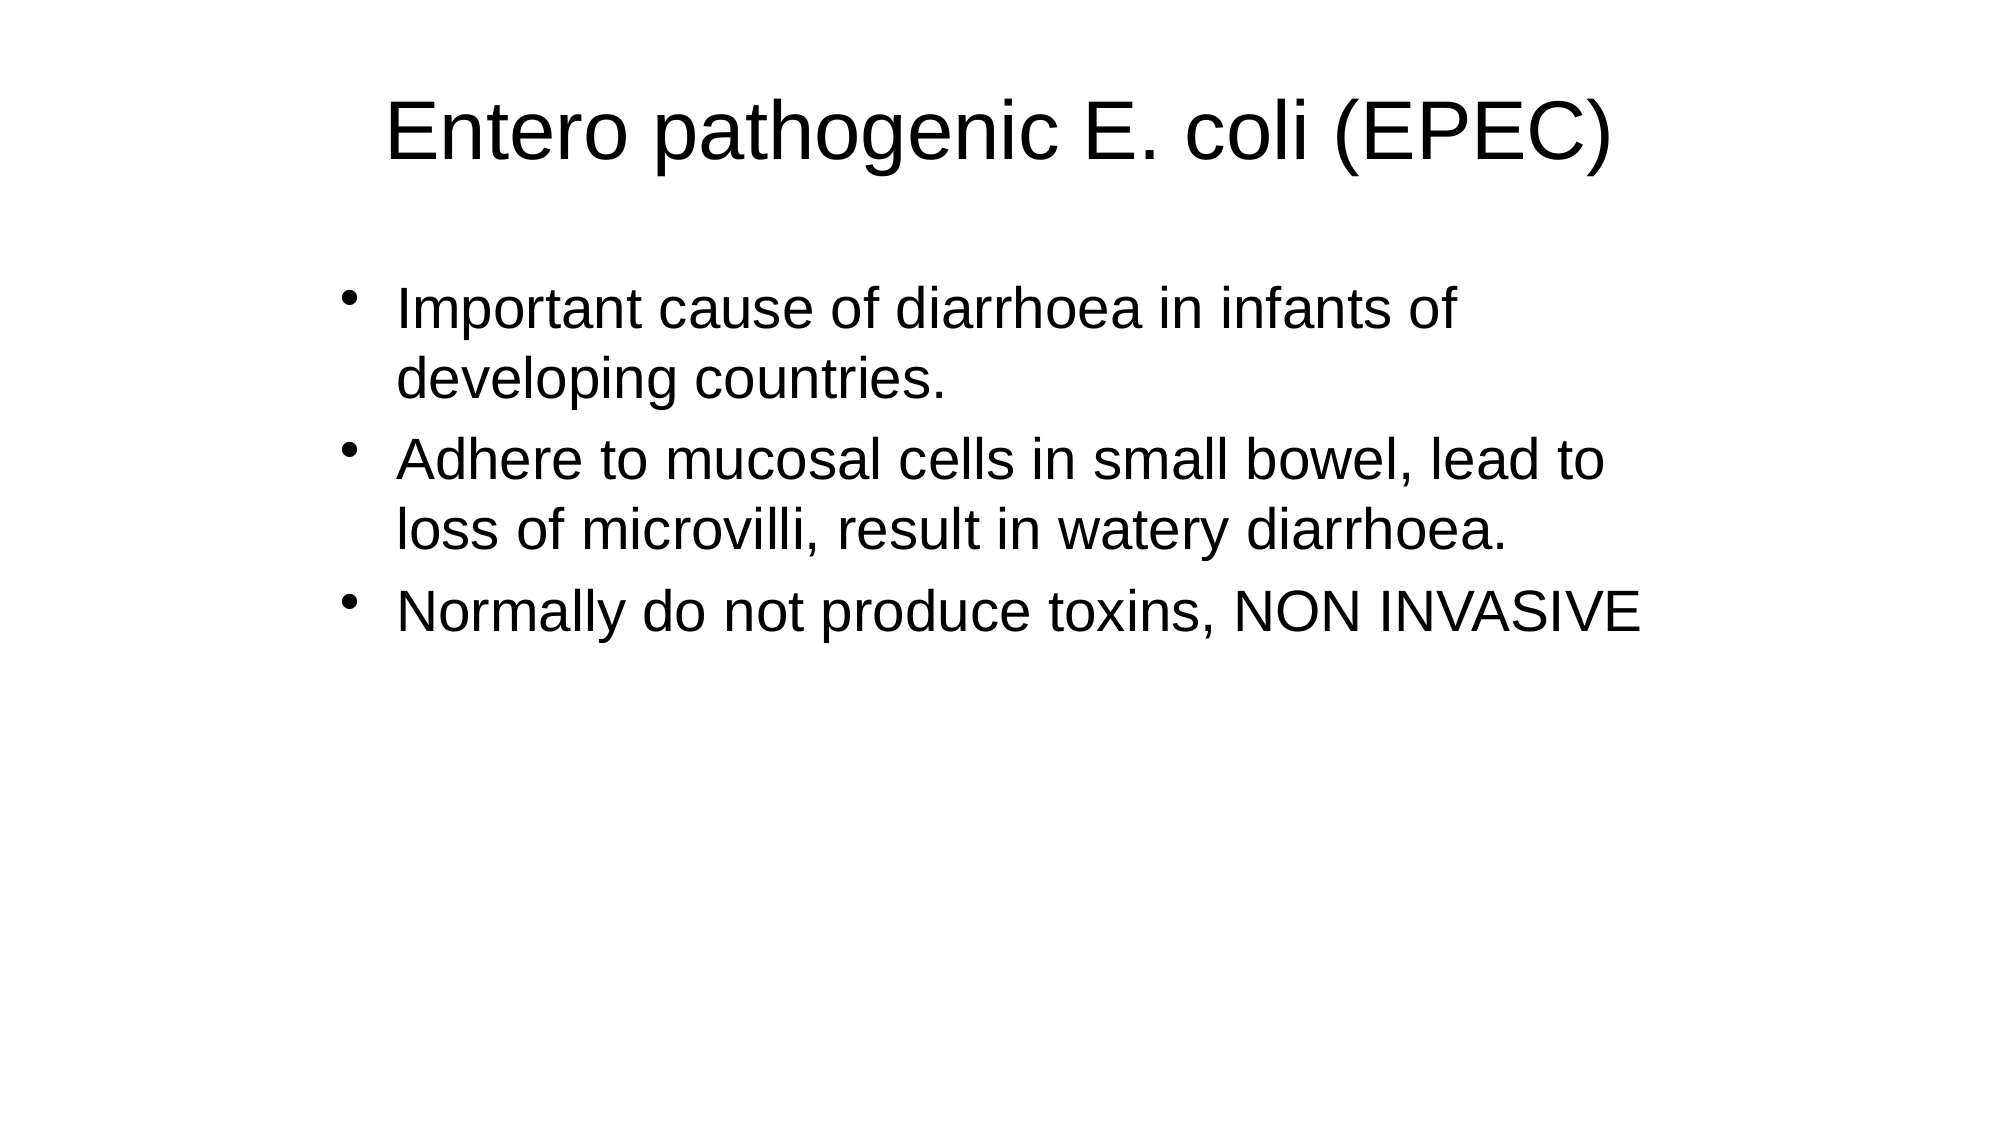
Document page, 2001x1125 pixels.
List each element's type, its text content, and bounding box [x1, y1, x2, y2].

list Important cause of diarrhoea in infants of developing countries. Adhere to mucosal cells in small bowel, lead to loss of microvilli, result in watery diarrhoea. Normally do not produce toxins, NON INVASIVE [324, 262, 1663, 1005]
title Entero pathogenic E. coli (EPEC) [324, 87, 1675, 275]
